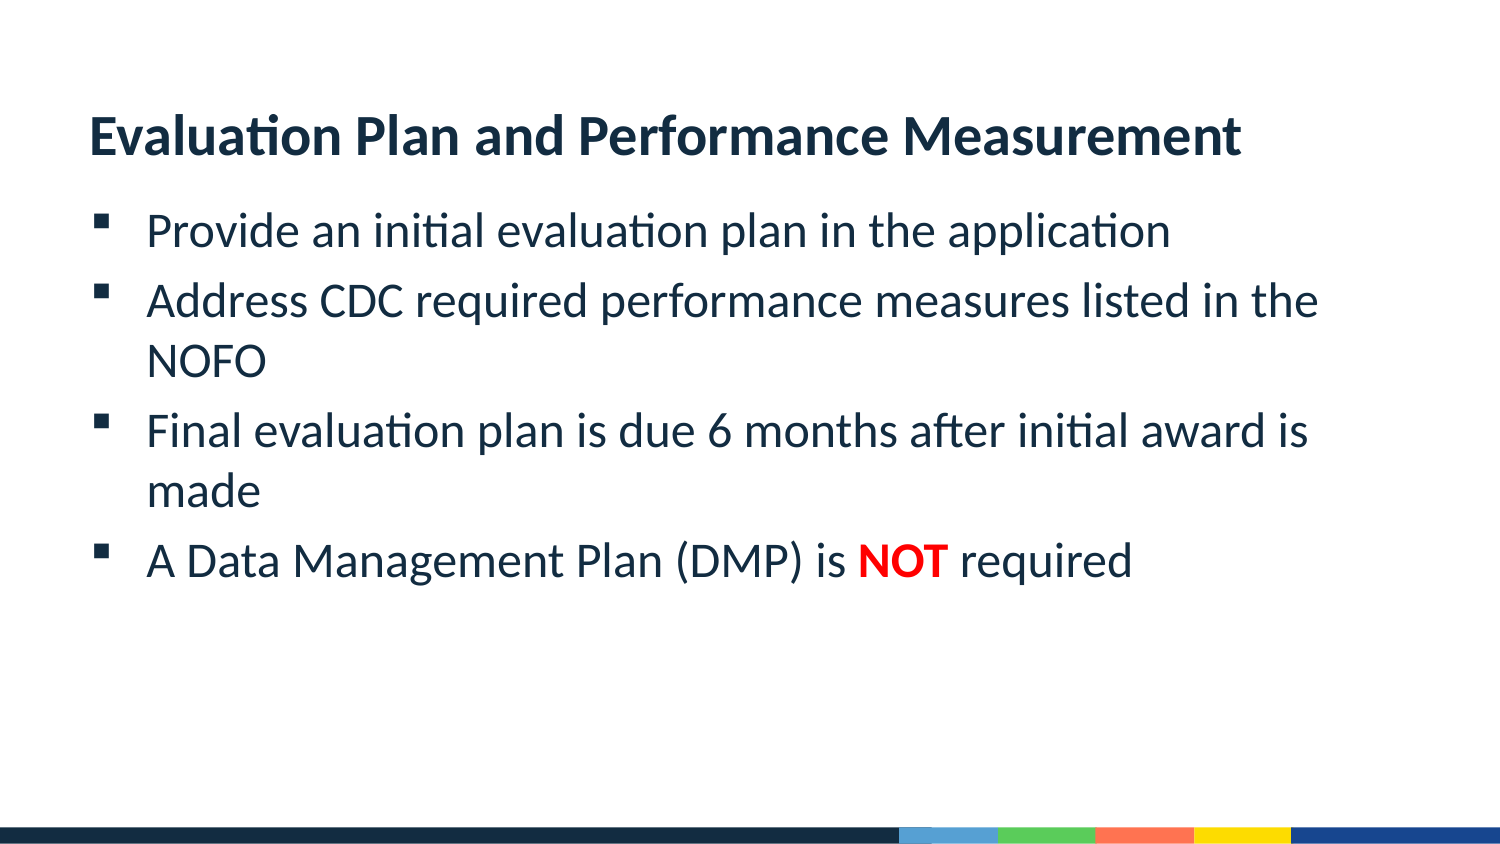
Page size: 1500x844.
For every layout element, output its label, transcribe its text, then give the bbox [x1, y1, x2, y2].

list Provide an initial evaluation plan in the application Address CDC required performance measures listed in the NOFO Final evaluation plan is due 6 months after initial award is made A Data Management Plan (DMP) is NOT required [75, 190, 1425, 739]
title Evaluation Plan and Performance Measurement [75, 33, 1425, 175]
